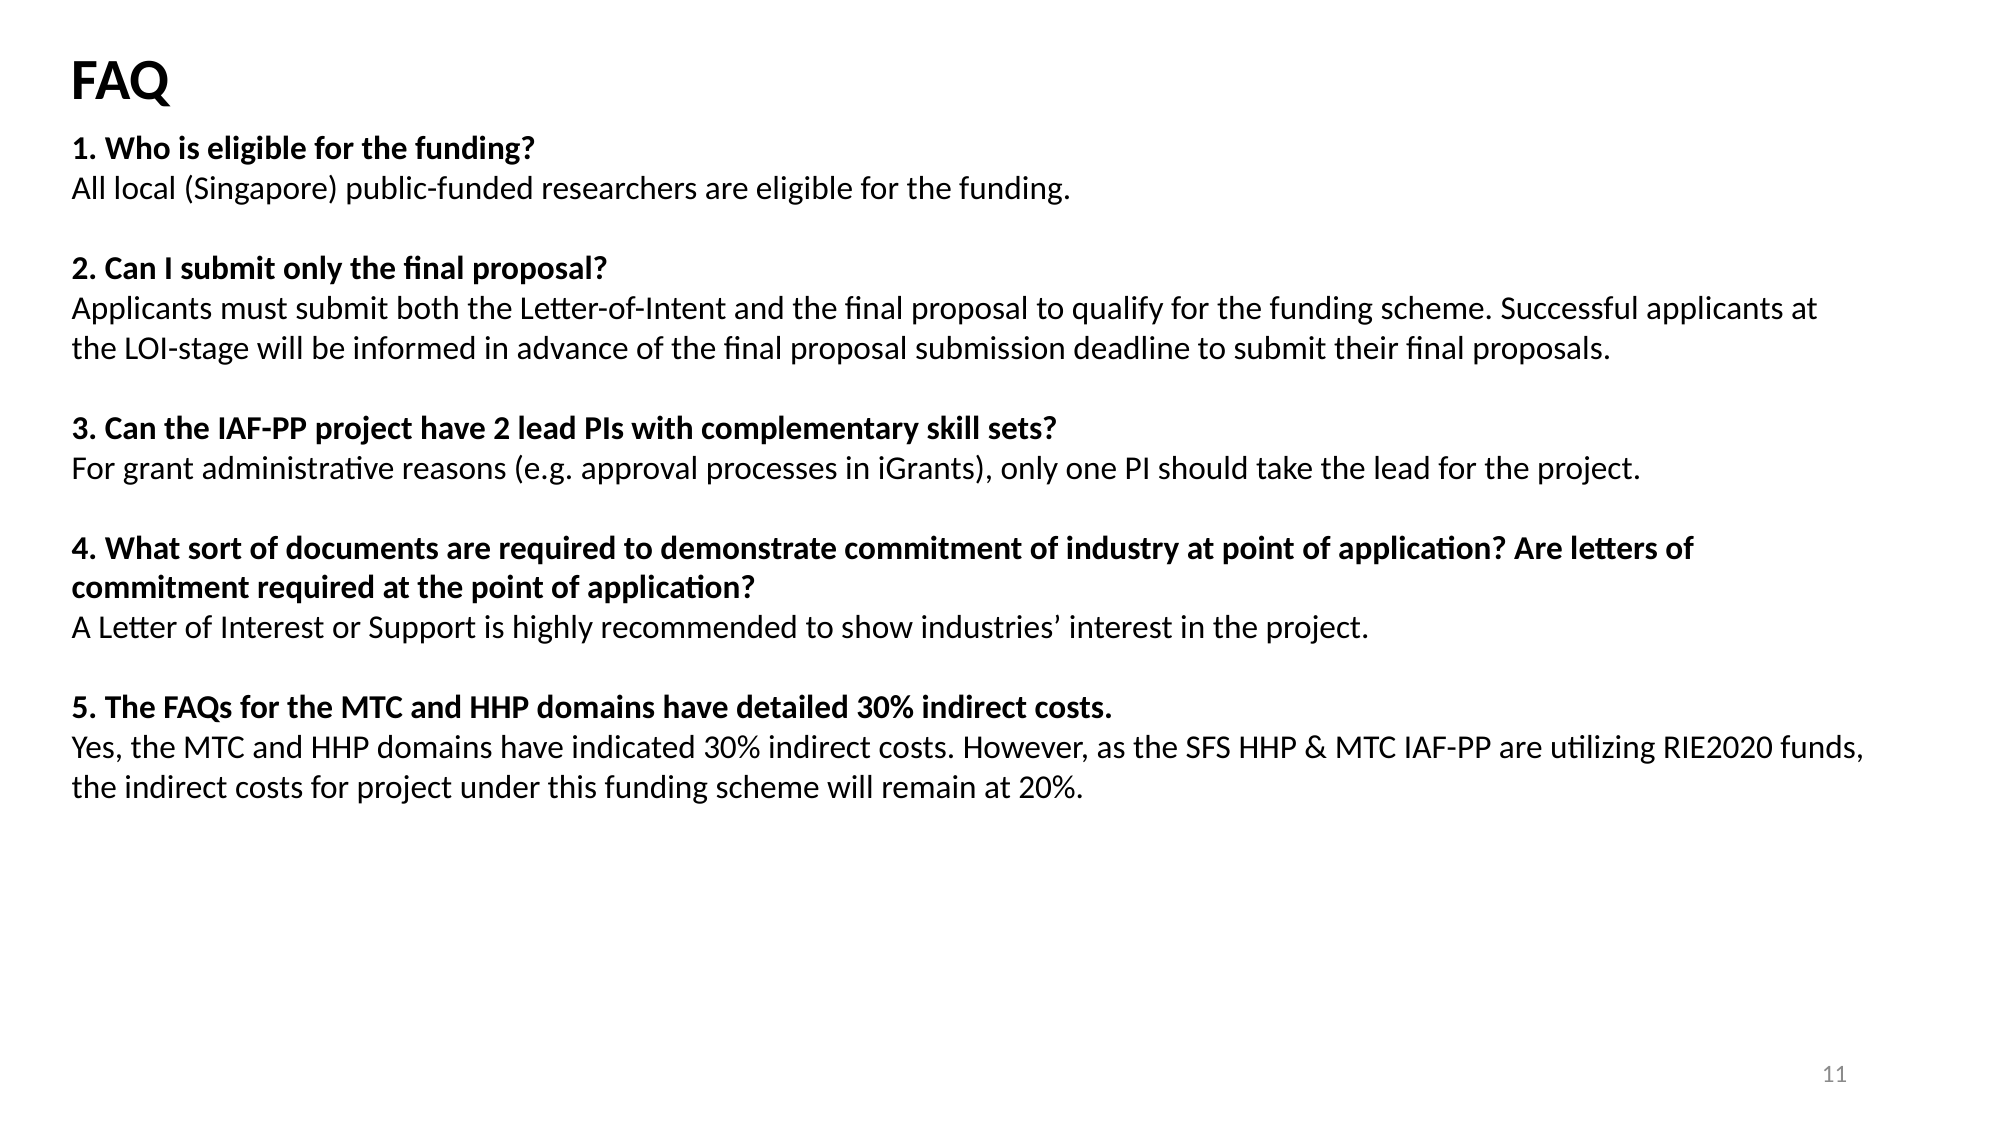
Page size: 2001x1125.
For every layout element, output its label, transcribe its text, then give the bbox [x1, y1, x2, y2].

slide_number 11 [1412, 1042, 1863, 1103]
text_box FAQ [56, 33, 1701, 119]
text_box 1. Who is eligible for the funding? All local (Singapore) public-funded researchers are eligible for the funding. 2. Can I submit only the final proposal? Applicants must submit both the Letter-of-Intent and the final proposal to qualify for the funding scheme. Successful applicants at the LOI-stage will be informed in advance of the final proposal submission deadline to submit their final proposals. 3. Can the IAF-PP project have 2 lead PIs with complementary skill sets? For grant administrative reasons (e.g. approval processes in iGrants), only one PI should take the lead for the project. 4. What sort of documents are required to demonstrate commitment of industry at point of application? Are letters of commitment required at the point of application? A Letter of Interest or Support is highly recommended to show industries’ interest in the project. 5. The FAQs for the MTC and HHP domains have detailed 30% indirect costs. Yes, the MTC and HHP domains have indicated 30% indirect costs. However, as the SFS HHP & MTC IAF-PP are utilizing RIE2020 funds, the indirect costs for project under this funding scheme will remain at 20%. [56, 119, 1886, 853]
